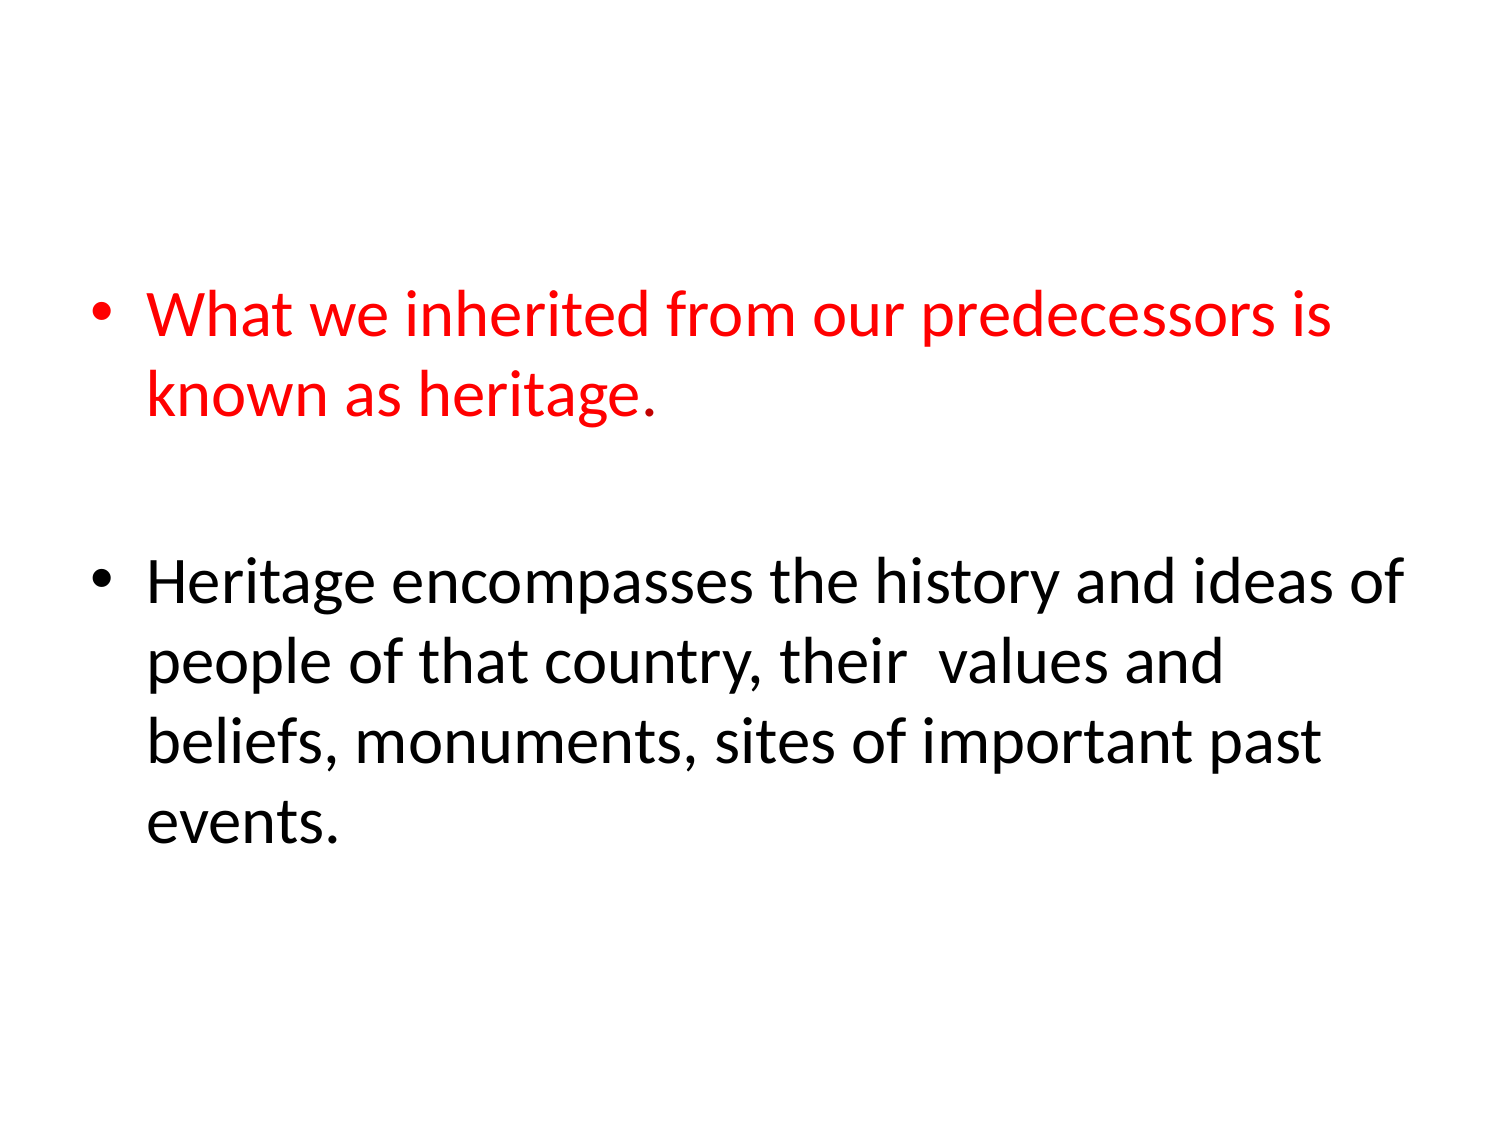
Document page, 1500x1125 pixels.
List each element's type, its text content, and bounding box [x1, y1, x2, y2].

list What we inherited from our predecessors is known as heritage. Heritage encompasses the history and ideas of people of that country, their values and beliefs, monuments, sites of important past events. [75, 262, 1425, 1005]
